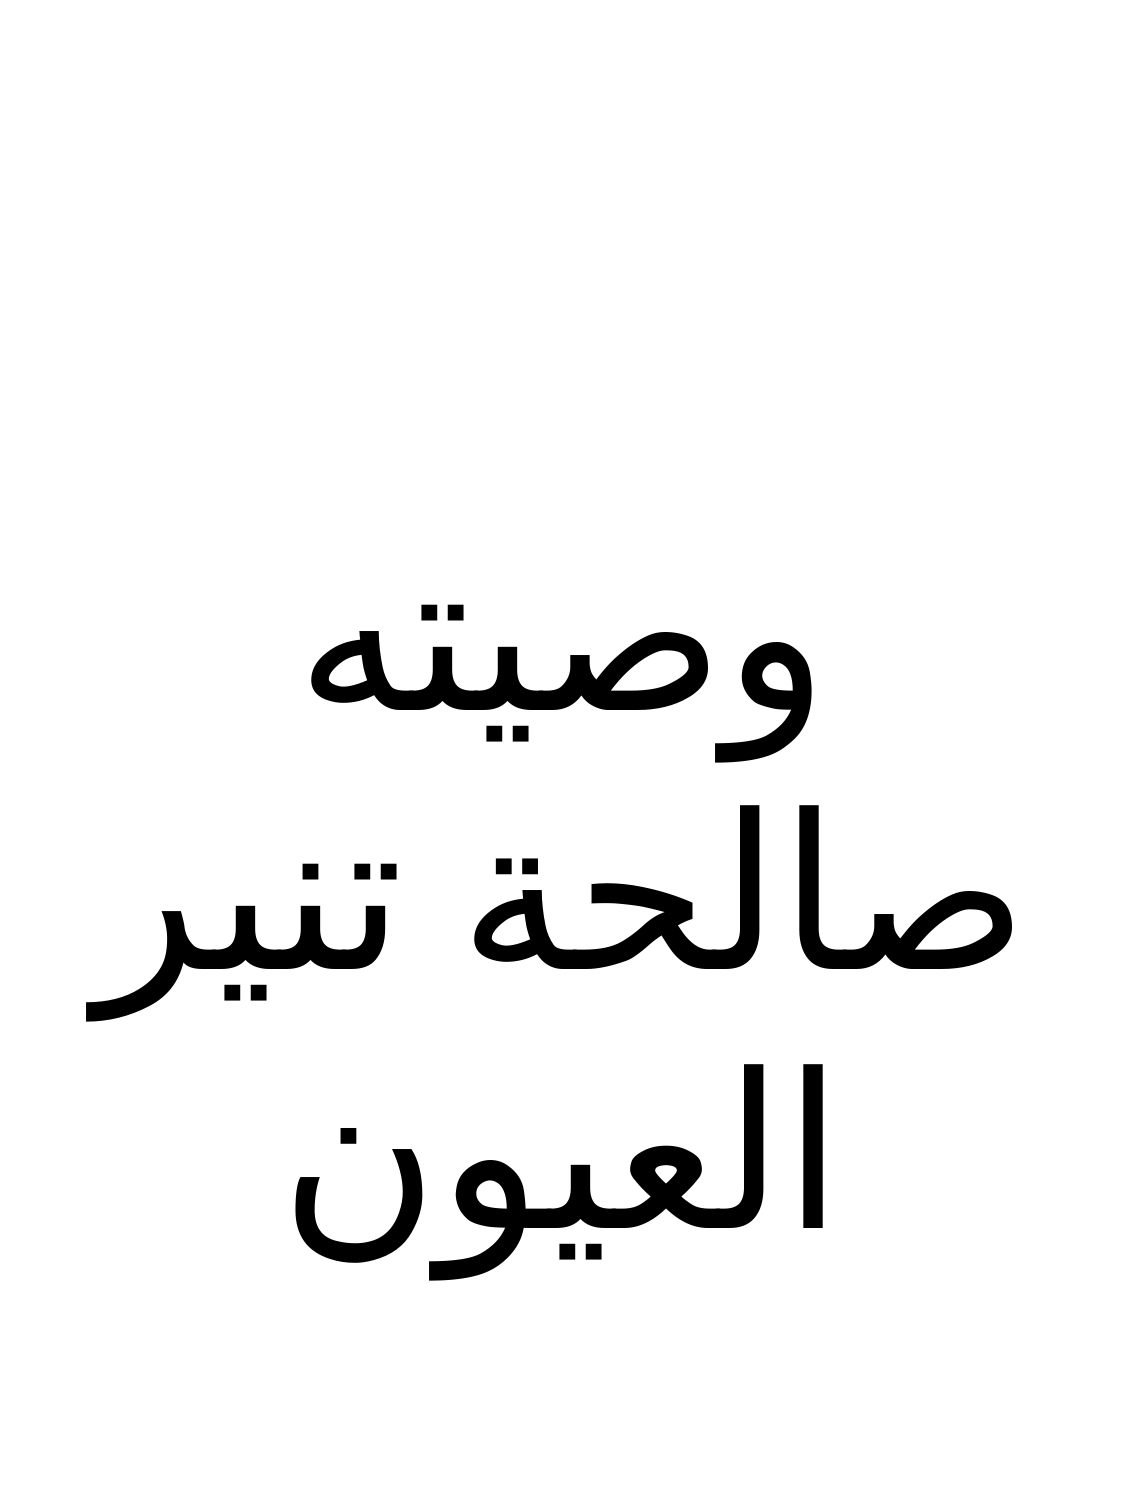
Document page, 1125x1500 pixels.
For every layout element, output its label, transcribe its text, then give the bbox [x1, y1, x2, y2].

list وصيته صالحة تنير العيون [18, 487, 1107, 1154]
